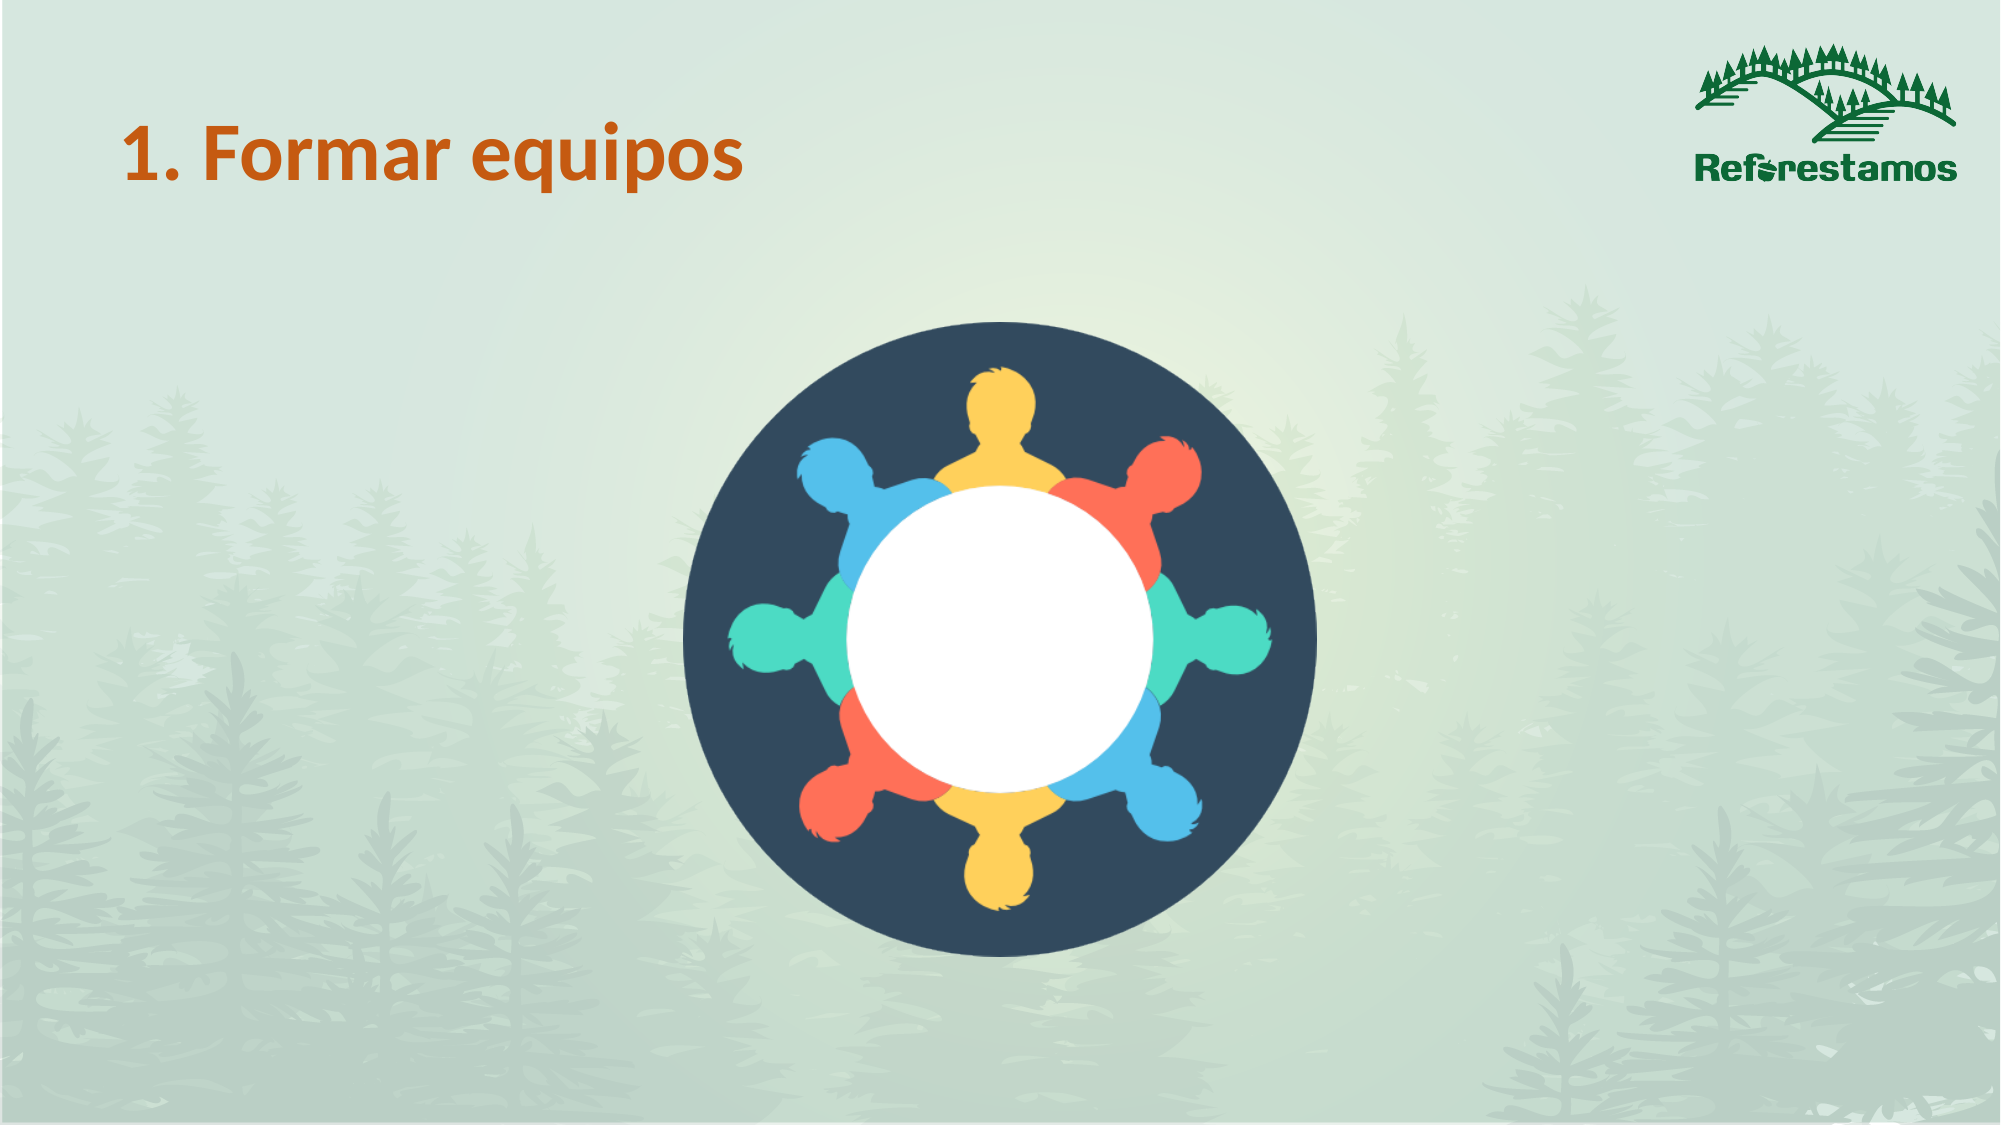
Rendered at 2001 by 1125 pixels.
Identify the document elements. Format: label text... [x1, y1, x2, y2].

picture [0, 0, 2001, 1125]
text_box 1. Formar equipos [104, 89, 1669, 205]
